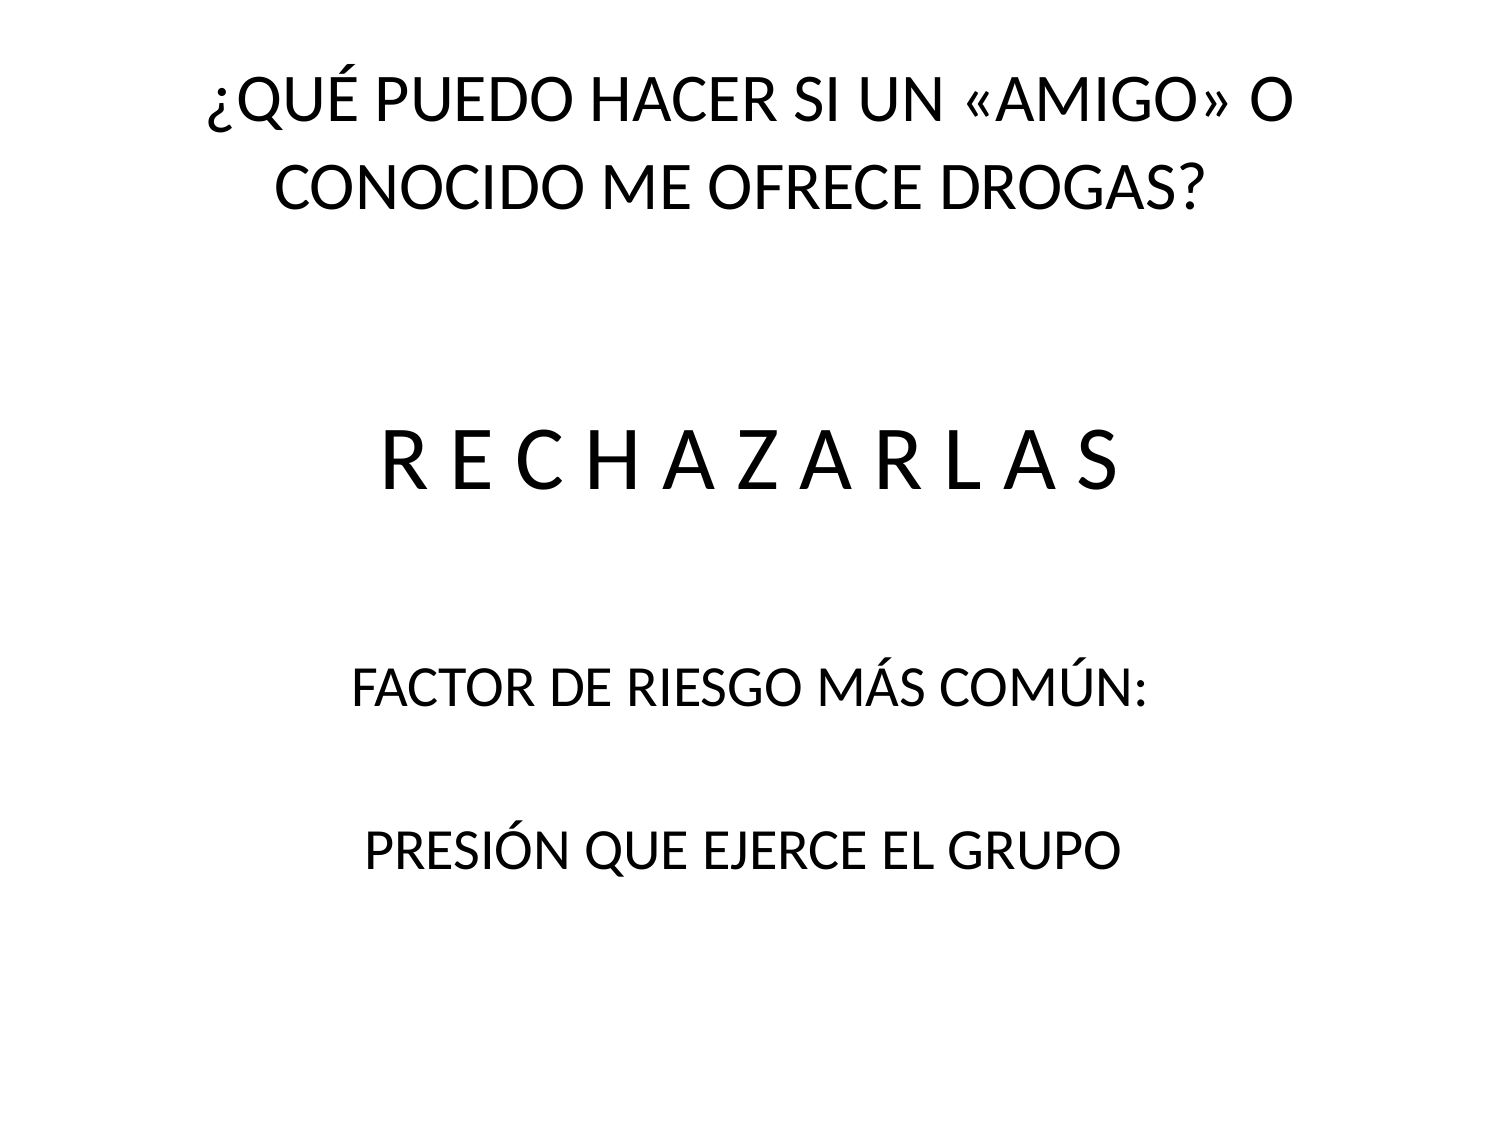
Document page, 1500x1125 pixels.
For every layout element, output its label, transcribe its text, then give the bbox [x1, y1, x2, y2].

title ¿QUÉ PUEDO HACER SI UN «AMIGO» O CONOCIDO ME OFRECE DROGAS? [75, 45, 1425, 233]
list R E C H A Z A R L A S FACTOR DE RIESGO MÁS COMÚN: PRESIÓN QUE EJERCE EL GRUPO [75, 262, 1425, 1005]
